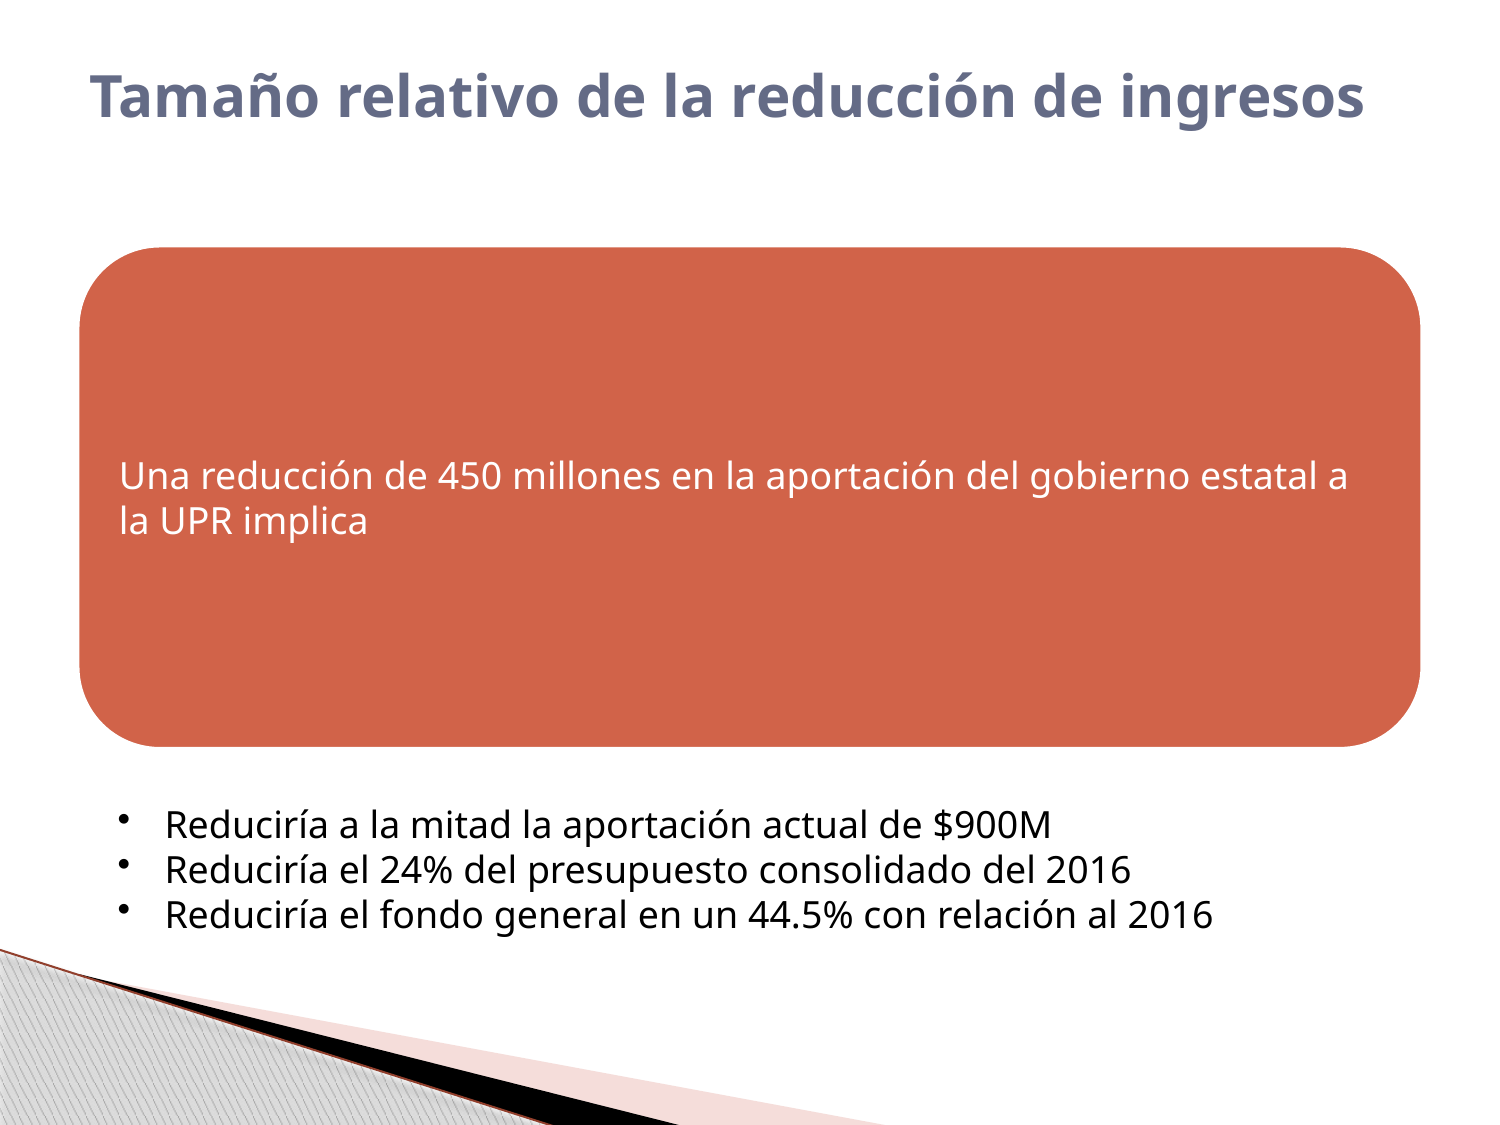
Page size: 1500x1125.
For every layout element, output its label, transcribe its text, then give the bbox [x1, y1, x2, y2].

title Tamaño relativo de la reducción de ingresos [75, 0, 1425, 188]
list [74, 242, 1426, 986]
